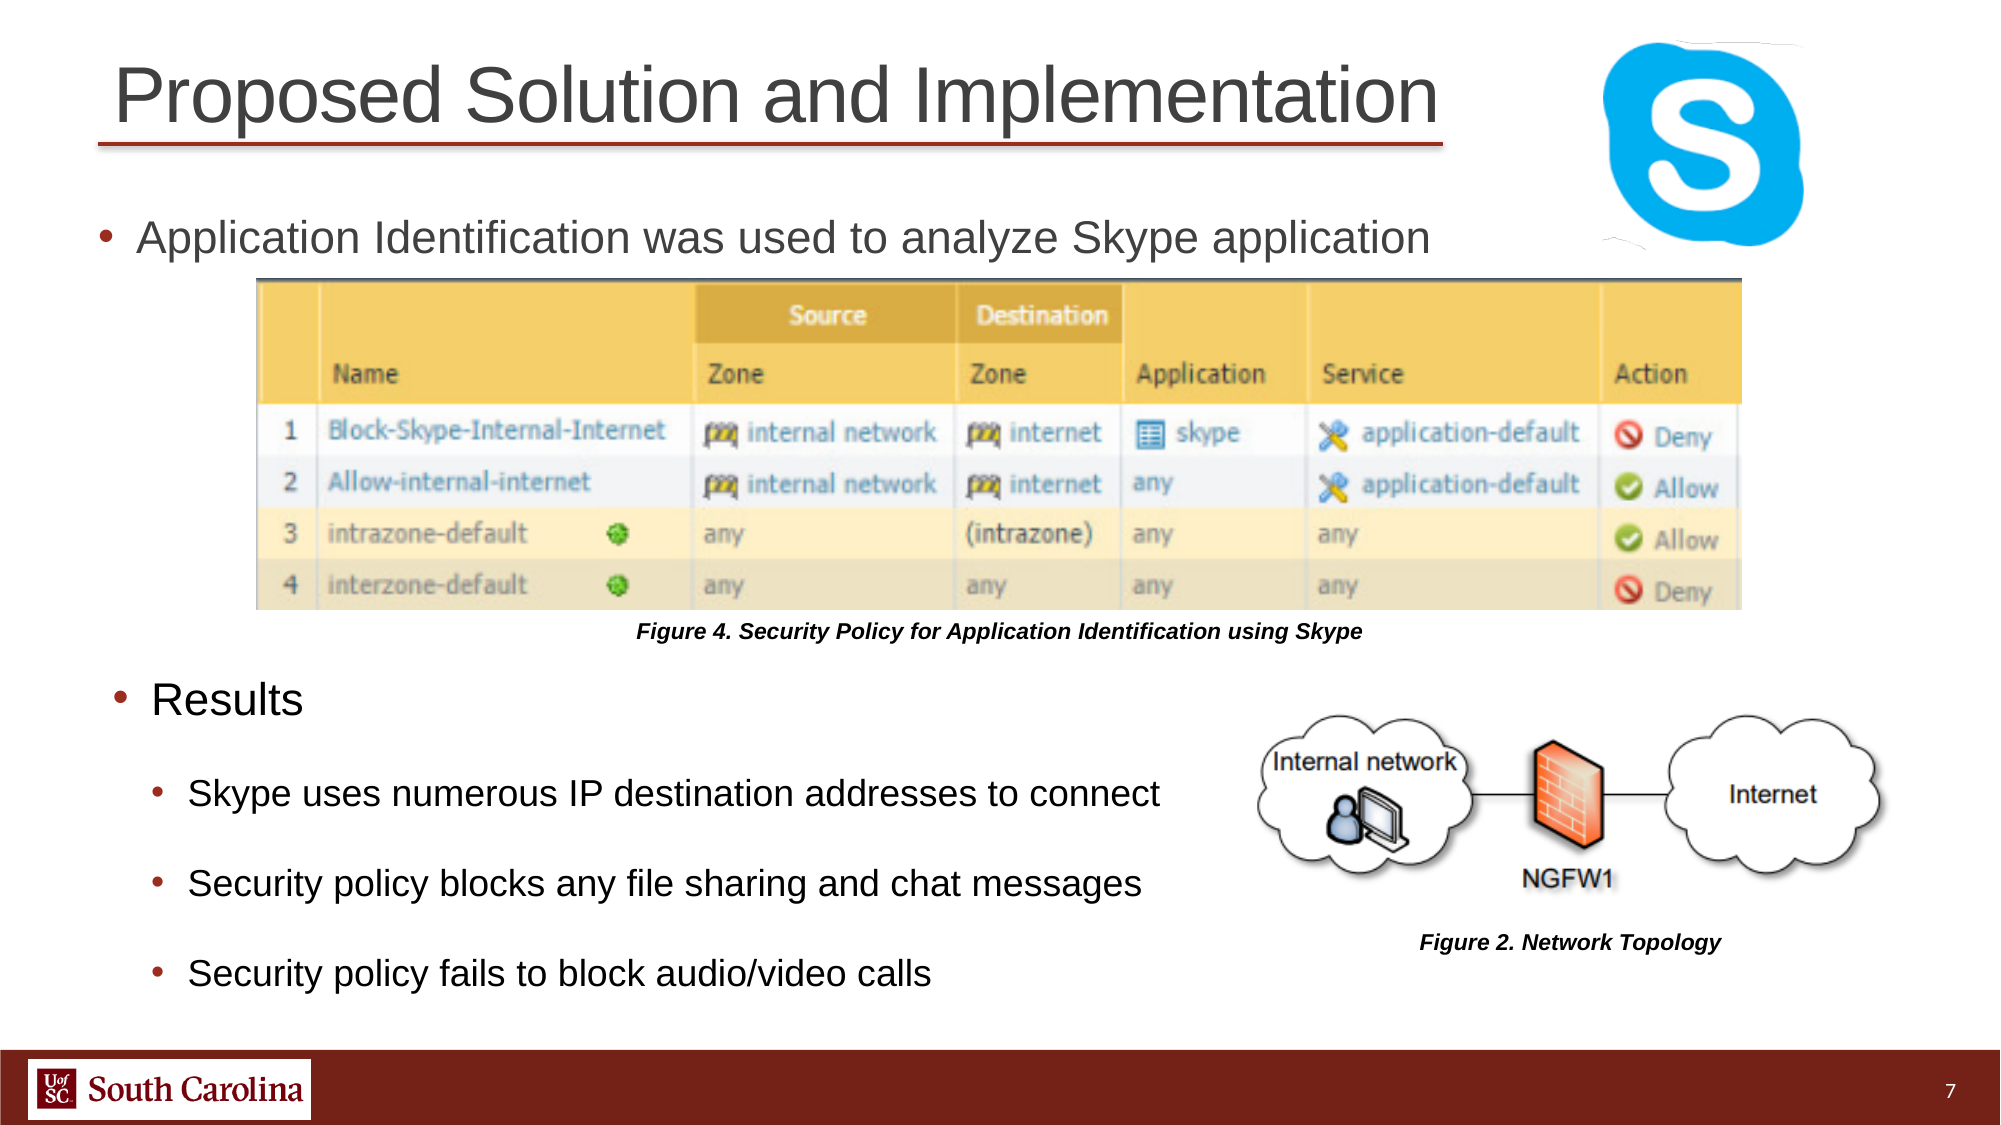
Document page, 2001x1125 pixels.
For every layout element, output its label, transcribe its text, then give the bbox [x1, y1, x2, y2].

list Application Identification was used to analyze Skype application [98, 145, 1857, 606]
picture [28, 1059, 312, 1120]
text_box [256, 277, 1744, 653]
picture [1601, 39, 1805, 250]
title Proposed Solution and Implementation [98, 0, 1900, 146]
slide_number 7 [1756, 1059, 1972, 1120]
text_box Results Skype uses numerous IP destination addresses to connect Security policy blocks any file sharing and chat messages Security policy fails to block audio/video calls [98, 607, 1232, 1002]
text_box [1231, 693, 1911, 964]
